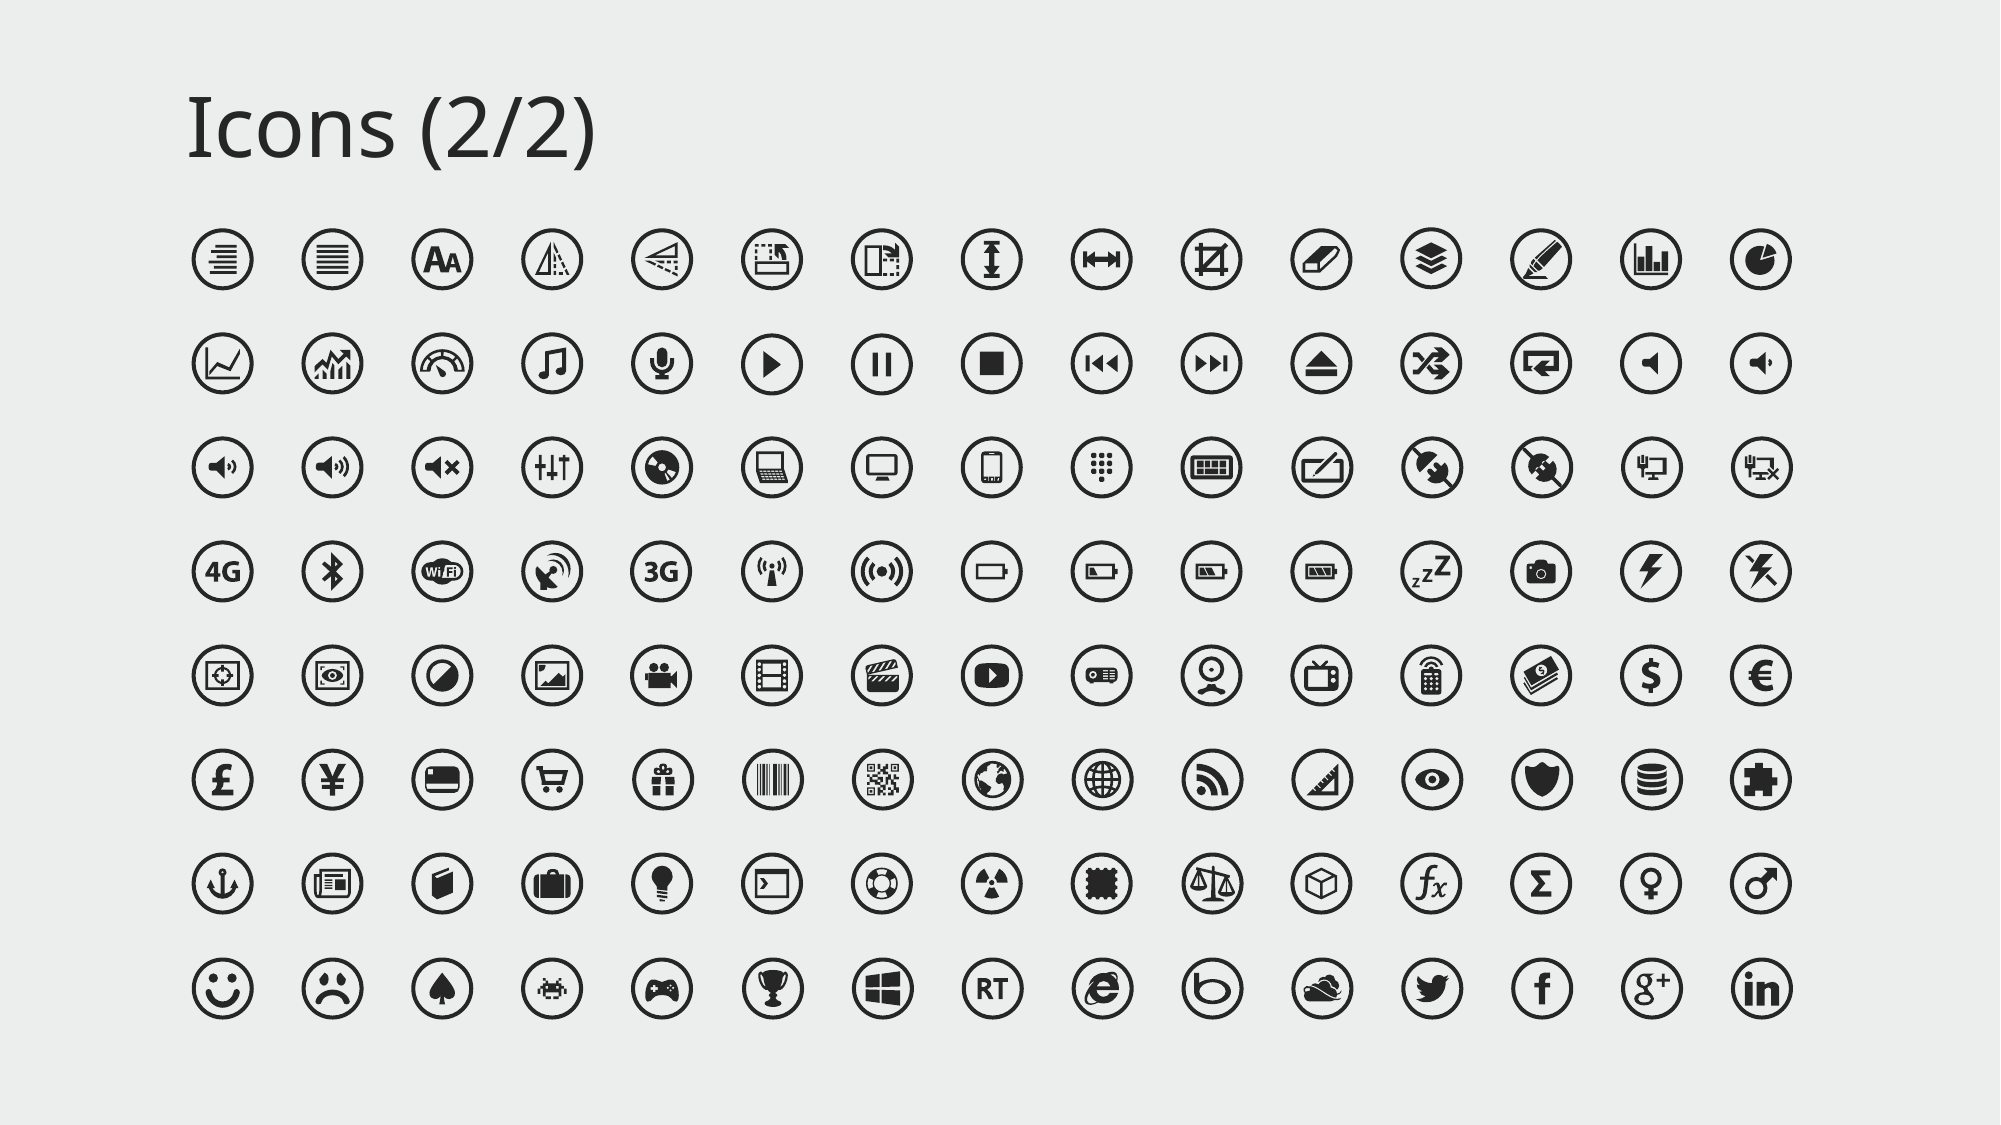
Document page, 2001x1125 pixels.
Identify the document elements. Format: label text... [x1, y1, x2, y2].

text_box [961, 957, 1024, 1020]
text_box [960, 540, 1023, 603]
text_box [1180, 436, 1243, 499]
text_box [191, 540, 254, 603]
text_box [301, 540, 364, 603]
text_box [1291, 957, 1354, 1020]
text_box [1511, 957, 1574, 1020]
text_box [632, 748, 695, 811]
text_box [521, 748, 584, 811]
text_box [1510, 228, 1573, 291]
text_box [1730, 957, 1793, 1020]
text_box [411, 644, 474, 707]
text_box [741, 957, 805, 1020]
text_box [301, 332, 364, 395]
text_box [1401, 748, 1464, 811]
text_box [740, 852, 804, 915]
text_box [1070, 644, 1133, 707]
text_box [1620, 644, 1683, 707]
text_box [631, 228, 694, 291]
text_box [1180, 540, 1243, 603]
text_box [411, 540, 474, 603]
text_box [1180, 228, 1243, 291]
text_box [1400, 852, 1463, 915]
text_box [1729, 228, 1792, 291]
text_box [1290, 852, 1353, 915]
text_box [1729, 540, 1792, 603]
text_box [411, 748, 474, 811]
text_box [301, 748, 364, 811]
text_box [1290, 644, 1353, 707]
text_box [630, 540, 693, 603]
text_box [301, 228, 364, 291]
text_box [521, 540, 584, 603]
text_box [1621, 748, 1684, 811]
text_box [850, 333, 913, 396]
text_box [850, 436, 913, 499]
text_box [521, 332, 584, 395]
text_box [740, 436, 804, 499]
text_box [301, 852, 364, 915]
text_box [1290, 332, 1353, 395]
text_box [521, 852, 584, 915]
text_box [191, 228, 254, 291]
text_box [1510, 644, 1573, 707]
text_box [301, 436, 364, 499]
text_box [740, 333, 804, 396]
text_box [1400, 227, 1463, 290]
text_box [191, 644, 254, 707]
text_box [411, 228, 474, 291]
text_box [1510, 332, 1573, 395]
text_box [1730, 436, 1793, 499]
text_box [1291, 748, 1354, 811]
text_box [1511, 436, 1574, 499]
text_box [1071, 748, 1134, 811]
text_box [1400, 644, 1463, 707]
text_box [1070, 540, 1133, 603]
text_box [1290, 228, 1353, 291]
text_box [1181, 852, 1244, 915]
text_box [1729, 852, 1792, 915]
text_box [191, 852, 254, 915]
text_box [1181, 748, 1244, 811]
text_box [411, 957, 474, 1020]
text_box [1729, 644, 1792, 707]
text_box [1181, 957, 1244, 1020]
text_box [960, 228, 1023, 291]
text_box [740, 540, 804, 603]
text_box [1070, 852, 1133, 915]
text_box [1729, 332, 1792, 395]
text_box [1729, 748, 1792, 811]
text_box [521, 436, 584, 499]
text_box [1510, 852, 1573, 915]
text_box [1400, 332, 1463, 395]
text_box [521, 957, 584, 1020]
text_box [301, 957, 364, 1020]
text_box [740, 228, 804, 291]
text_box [850, 644, 913, 707]
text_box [1401, 436, 1464, 499]
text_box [960, 644, 1023, 707]
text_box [1180, 332, 1243, 395]
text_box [740, 644, 804, 707]
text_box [1290, 540, 1353, 603]
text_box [521, 644, 584, 707]
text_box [851, 957, 914, 1020]
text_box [1620, 332, 1683, 395]
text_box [1621, 957, 1684, 1020]
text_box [411, 436, 474, 499]
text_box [631, 436, 694, 499]
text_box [191, 436, 254, 499]
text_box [1070, 332, 1133, 395]
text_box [301, 644, 364, 707]
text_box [411, 332, 474, 395]
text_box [850, 228, 913, 291]
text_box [851, 748, 914, 811]
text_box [960, 332, 1023, 395]
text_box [960, 852, 1023, 915]
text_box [1621, 436, 1684, 499]
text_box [1510, 540, 1573, 603]
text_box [1401, 957, 1464, 1020]
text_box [411, 852, 474, 915]
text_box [1511, 748, 1574, 811]
title Icons (2/2) [171, 65, 1863, 183]
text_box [1620, 540, 1683, 603]
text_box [191, 332, 254, 395]
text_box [631, 332, 694, 395]
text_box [741, 748, 805, 811]
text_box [1070, 228, 1133, 291]
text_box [630, 644, 693, 707]
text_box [1620, 852, 1683, 915]
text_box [191, 748, 254, 811]
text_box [521, 228, 584, 291]
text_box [1070, 436, 1133, 499]
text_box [1291, 436, 1354, 499]
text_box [1071, 957, 1134, 1020]
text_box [630, 957, 693, 1020]
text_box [1620, 228, 1683, 291]
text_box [631, 852, 694, 915]
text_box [1180, 644, 1243, 707]
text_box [850, 540, 913, 603]
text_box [191, 957, 254, 1020]
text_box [1400, 540, 1463, 603]
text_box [960, 436, 1023, 499]
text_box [961, 748, 1024, 811]
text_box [850, 852, 913, 915]
